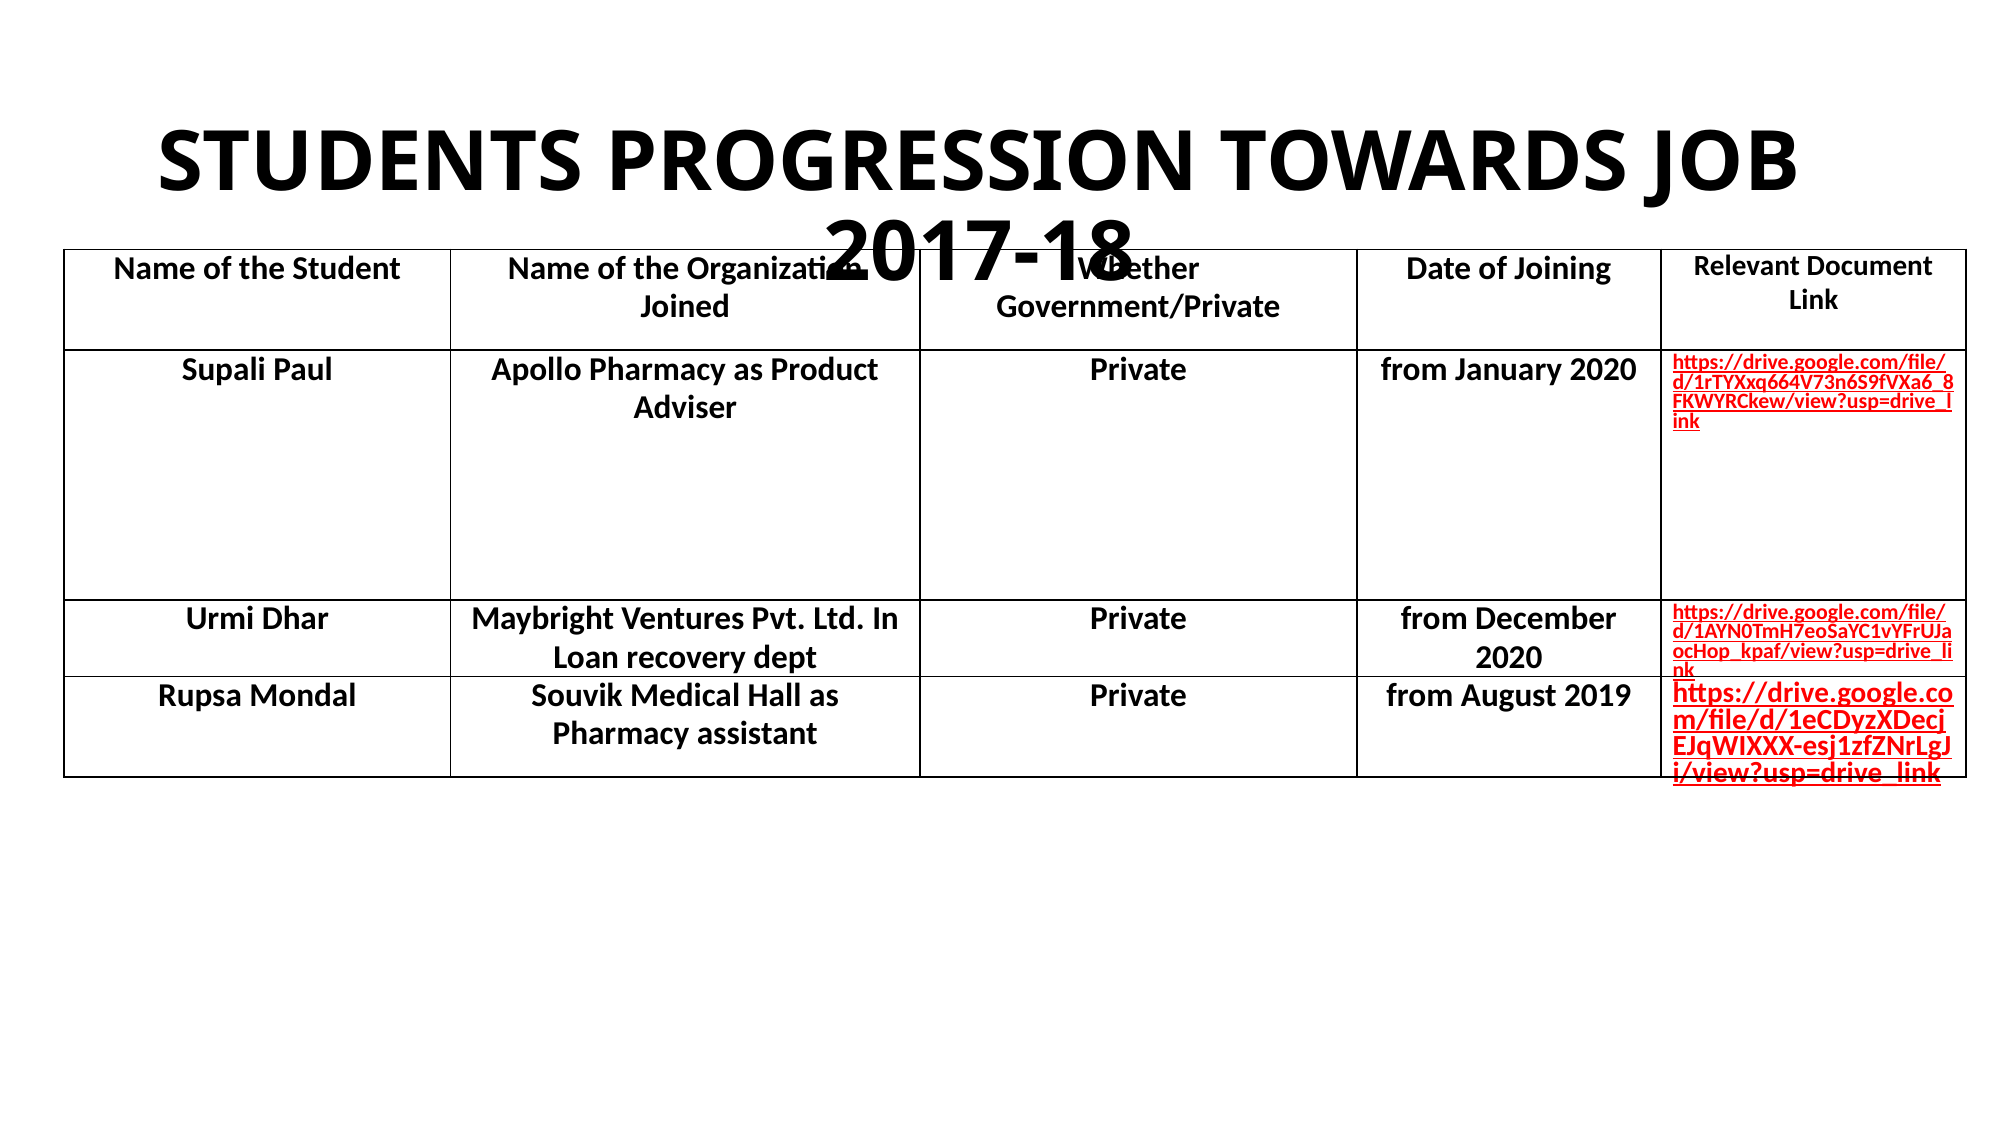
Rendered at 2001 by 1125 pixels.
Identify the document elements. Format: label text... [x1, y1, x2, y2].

table_cell Apollo Pharmacy as Product Adviser [451, 351, 919, 599]
title STUDENTS PROGRESSION TOWARDS JOB 2017-18 [111, 99, 1847, 249]
table_cell from December 2020 [1358, 601, 1660, 676]
table_cell Rupsa Mondal [65, 677, 450, 776]
table_header Date of Joining [1358, 250, 1660, 349]
table_cell https://drive.google.com/file/d/1eCDyzXDecjEJqWIXXX-esj1zfZNrLgJi/view?usp=drive_link [1662, 677, 1965, 776]
table_cell https://drive.google.com/file/d/1rTYXxq664V73n6S9fVXa6_8FKWYRCkew/view?usp=drive_link [1662, 351, 1965, 599]
table_header Name of the Organization Joined [451, 250, 919, 349]
table_header Name of the Student [65, 250, 450, 349]
table_cell Maybright Ventures Pvt. Ltd. In Loan recovery dept [451, 601, 919, 676]
table_header Relevant Document Link [1662, 250, 1965, 349]
table_cell https://drive.google.com/file/d/1AYN0TmH7eoSaYC1vYFrUJaocHop_kpaf/view?usp=drive_link [1662, 601, 1965, 676]
table_header Whether Government/Private [921, 250, 1356, 349]
table_cell Supali Paul [65, 351, 450, 599]
table_cell Private [921, 677, 1356, 776]
table_cell from January 2020 [1358, 351, 1660, 599]
table_cell Urmi Dhar [65, 601, 450, 676]
table_cell Souvik Medical Hall as Pharmacy assistant [451, 677, 919, 776]
table_cell Private [921, 351, 1356, 599]
table_cell from August 2019 [1358, 677, 1660, 776]
table_cell Private [921, 601, 1356, 676]
